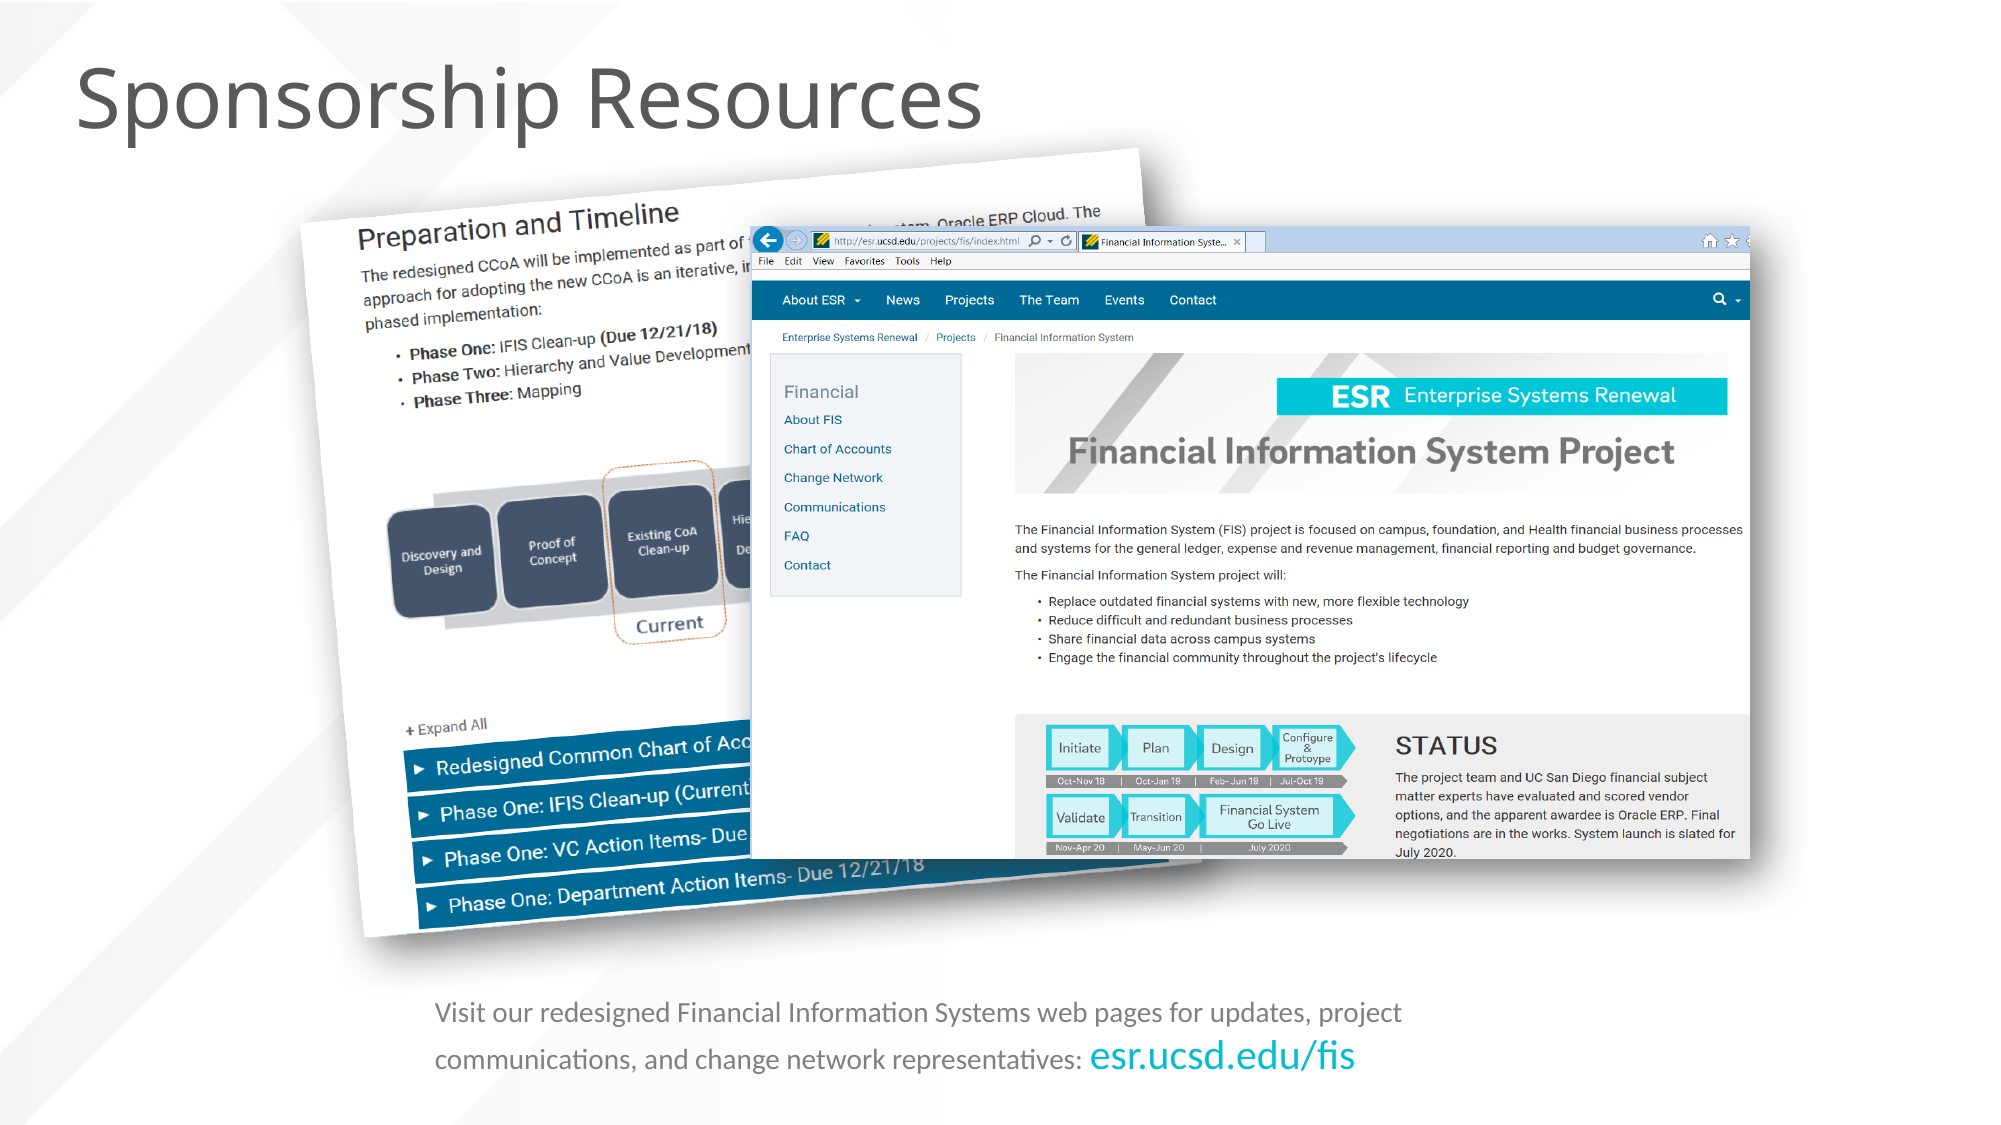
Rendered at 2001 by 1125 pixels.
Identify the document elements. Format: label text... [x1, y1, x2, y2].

title Sponsorship Resources [60, 48, 1914, 173]
picture [0, 0, 2001, 1125]
text_box Visit our redesigned Financial Information Systems web pages for updates, project communications, and change network representatives: esr.ucsd.edu/fis [420, 985, 1580, 1086]
